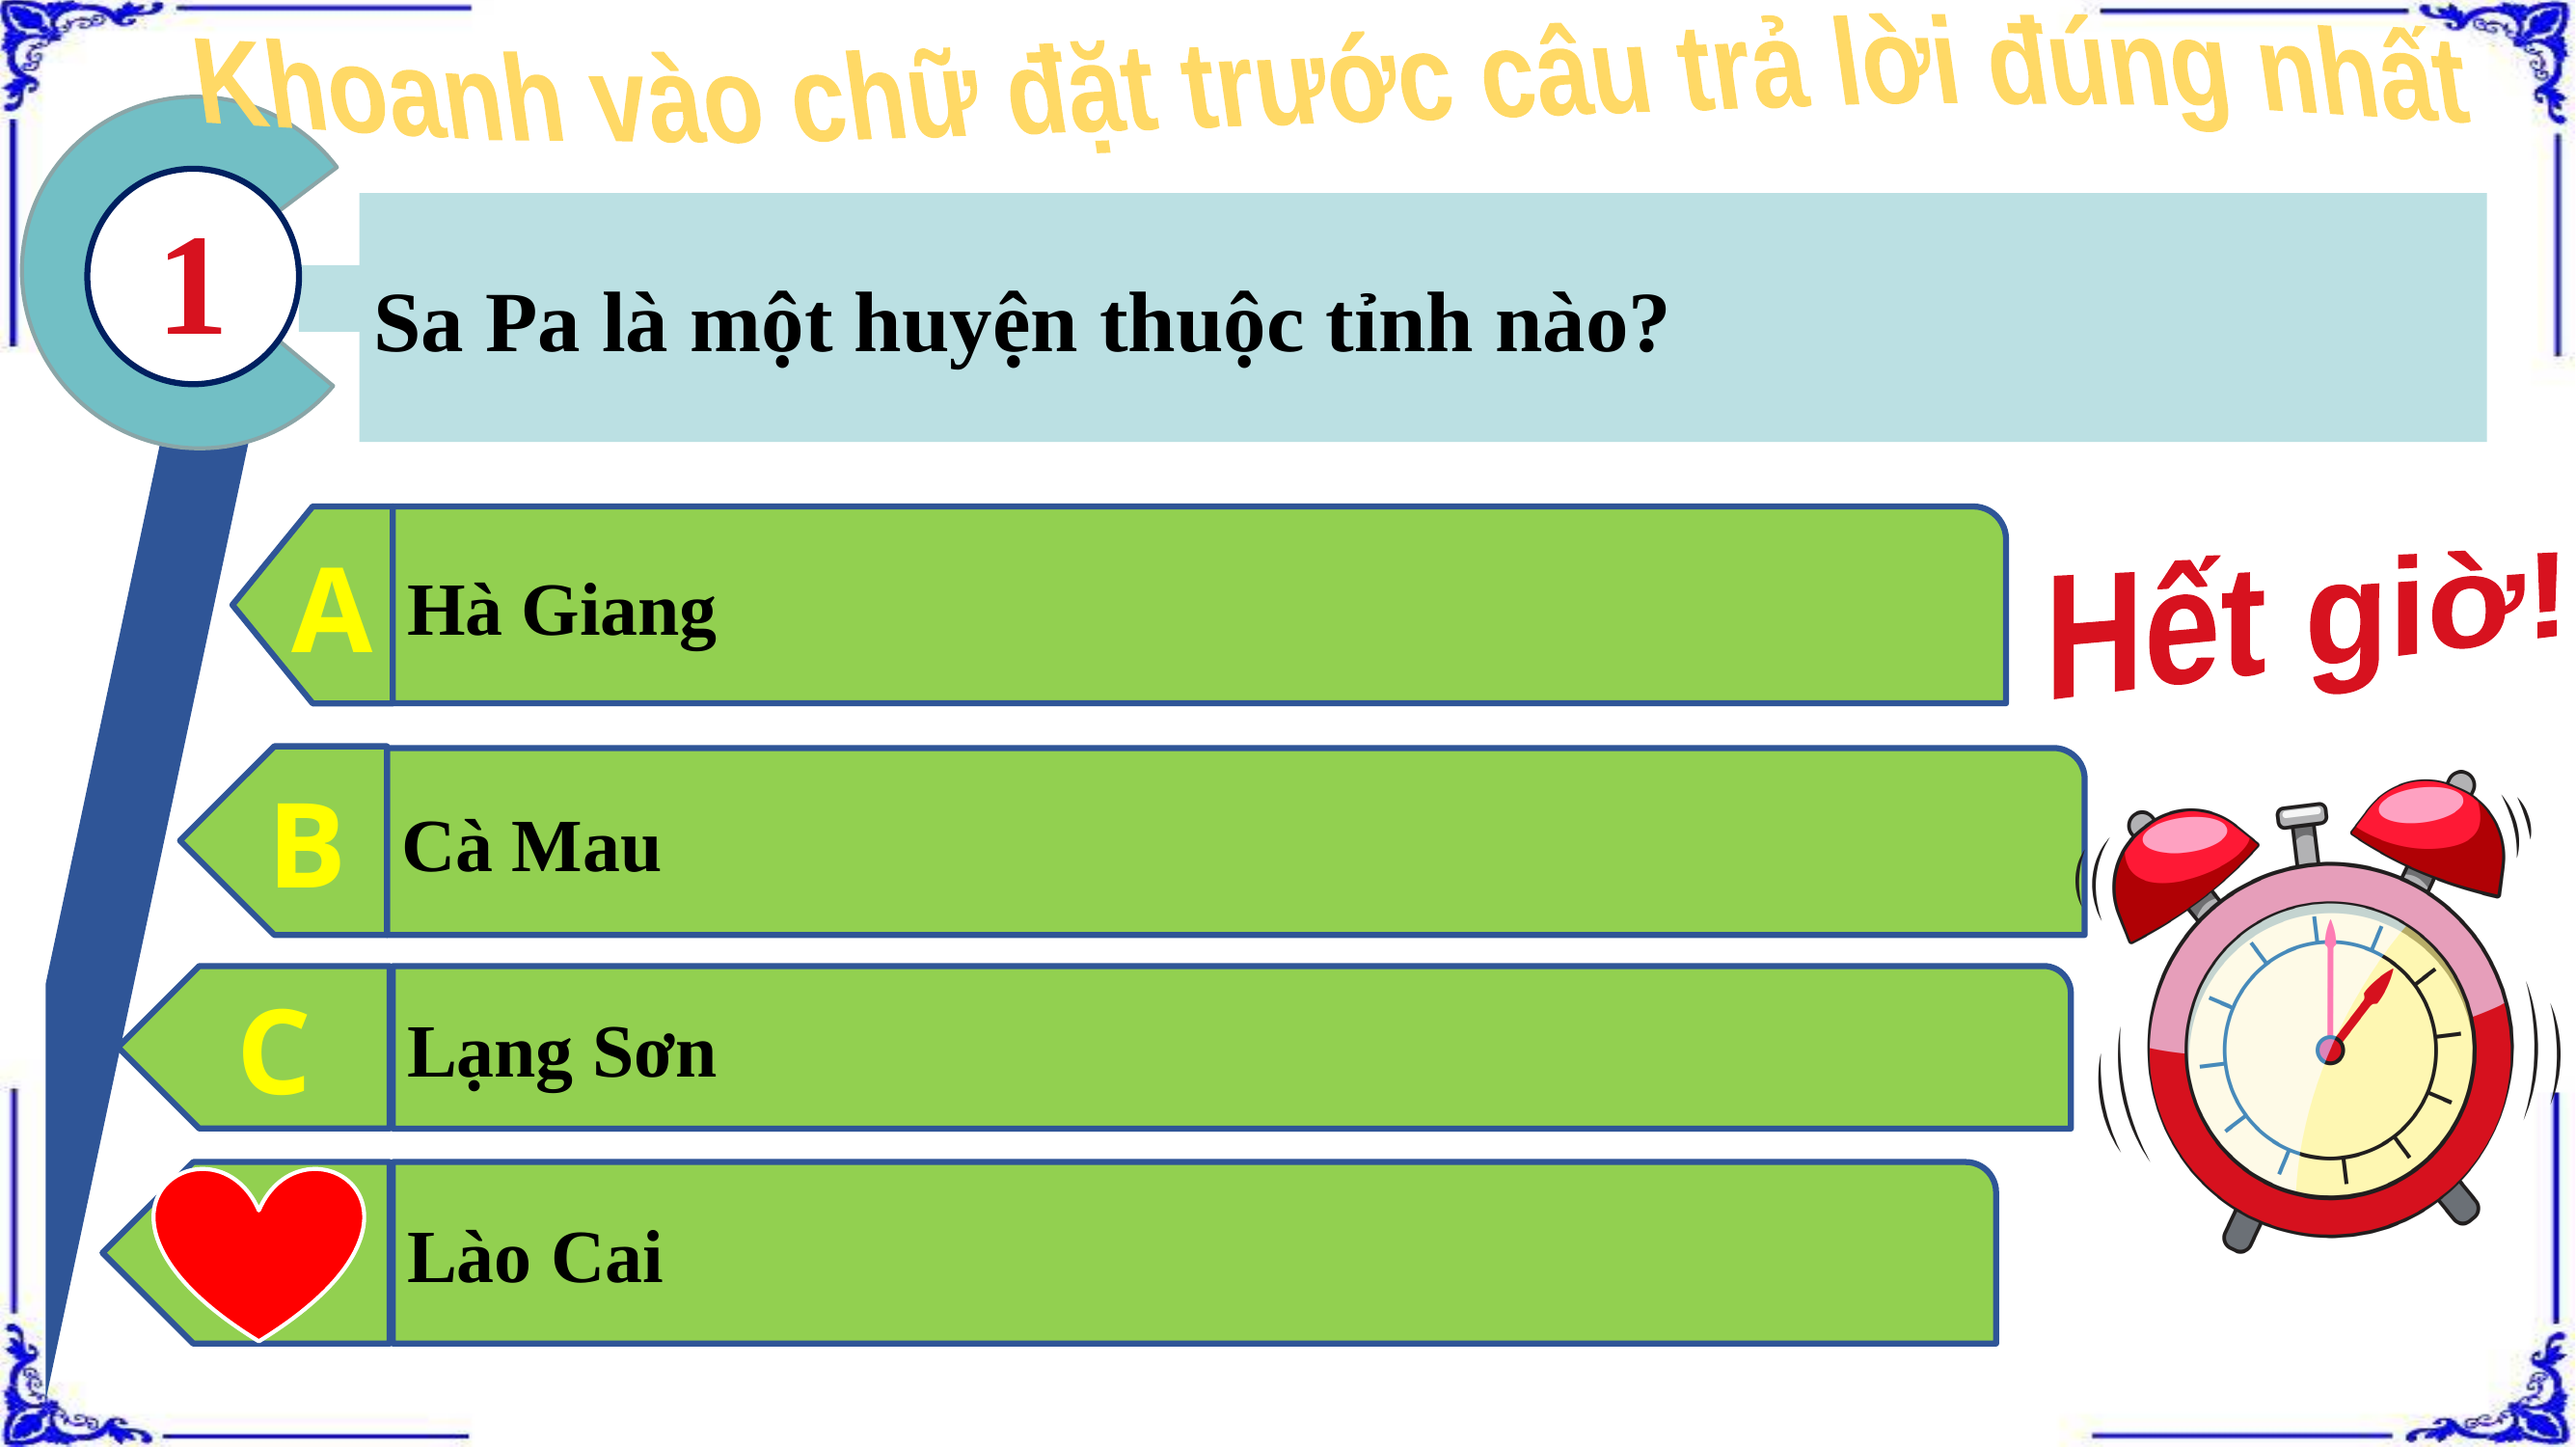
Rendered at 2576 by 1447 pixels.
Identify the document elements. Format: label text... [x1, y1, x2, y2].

text_box A [230, 504, 393, 706]
text_box D [100, 1160, 392, 1346]
text_box C [116, 964, 391, 1131]
text_box [151, 1166, 366, 1344]
text_box B [177, 744, 390, 938]
text_box Hà Giang [391, 504, 2009, 706]
text_box [297, 263, 357, 334]
text_box [43, 444, 251, 1403]
text_box 1 [85, 166, 302, 387]
text_box [19, 95, 339, 450]
text_box Cà Mau [388, 746, 1983, 938]
picture [0, 0, 2576, 1447]
text_box Lào Cai [391, 1160, 1983, 1346]
text_box Lạng Sơn [391, 964, 1983, 1132]
text_box Sa Pa là một huyện thuộc tỉnh nào? [357, 191, 2489, 444]
